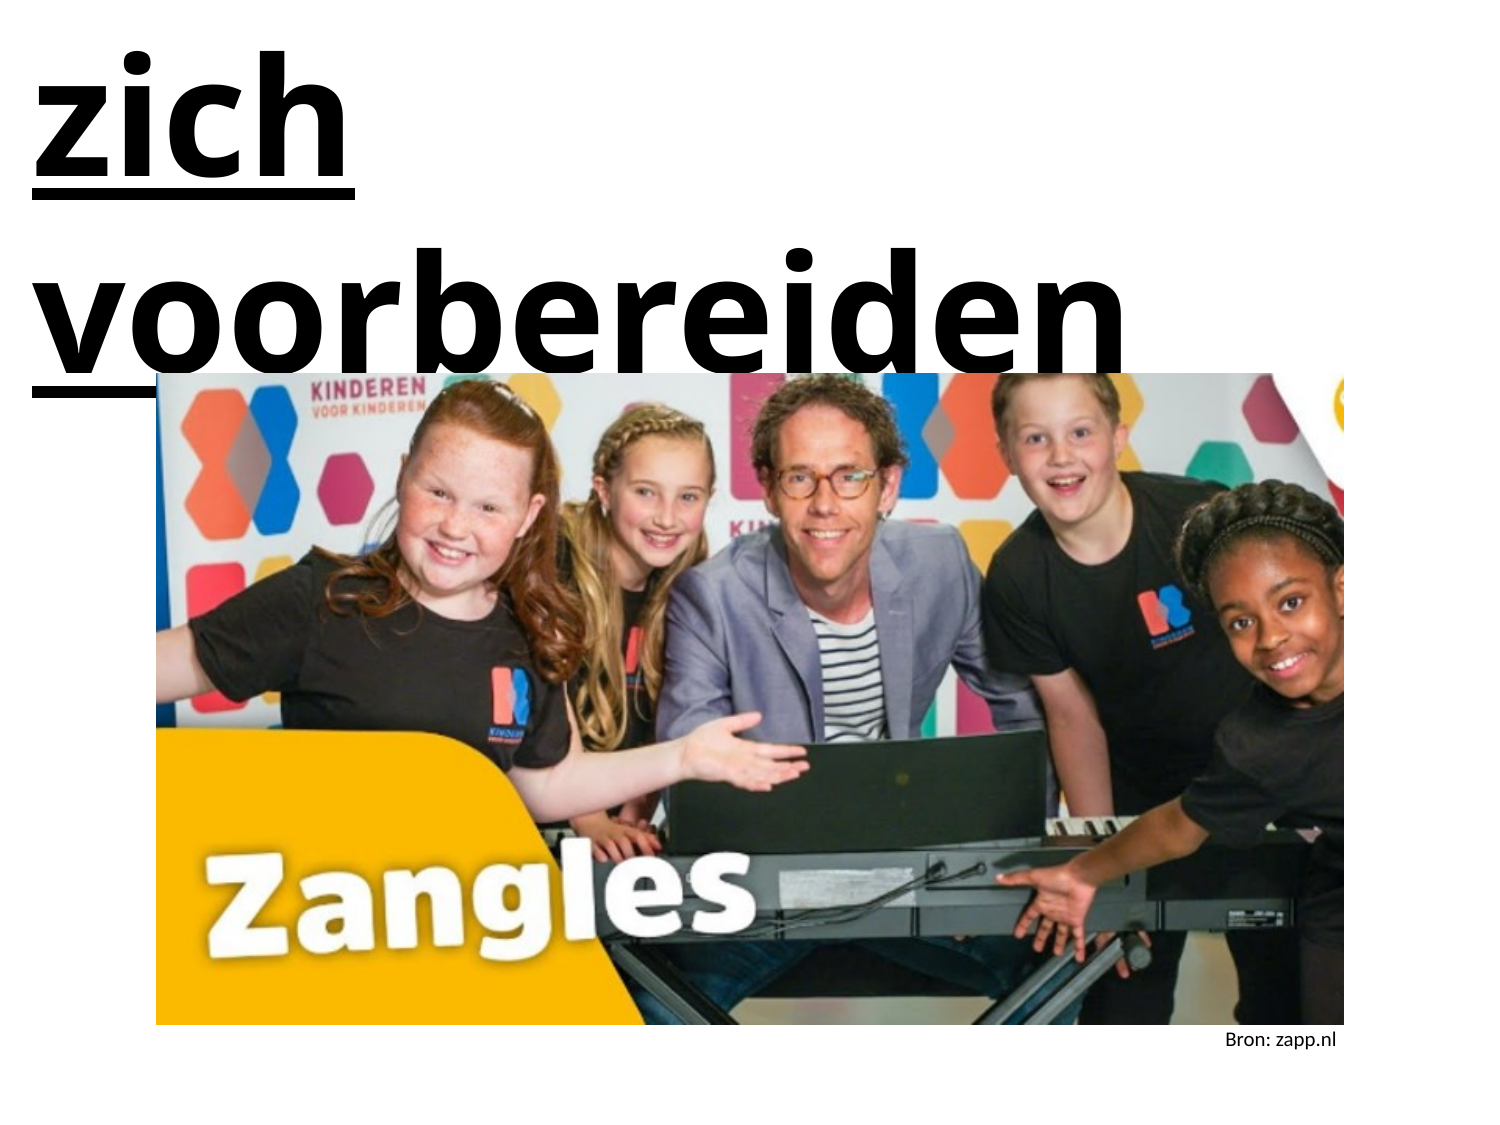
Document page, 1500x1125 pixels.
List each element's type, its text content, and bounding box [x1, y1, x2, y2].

text_box zich voorbereiden [17, 4, 1500, 414]
text_box Bron: zapp.nl [1210, 1018, 1413, 1058]
picture [155, 373, 1344, 1026]
